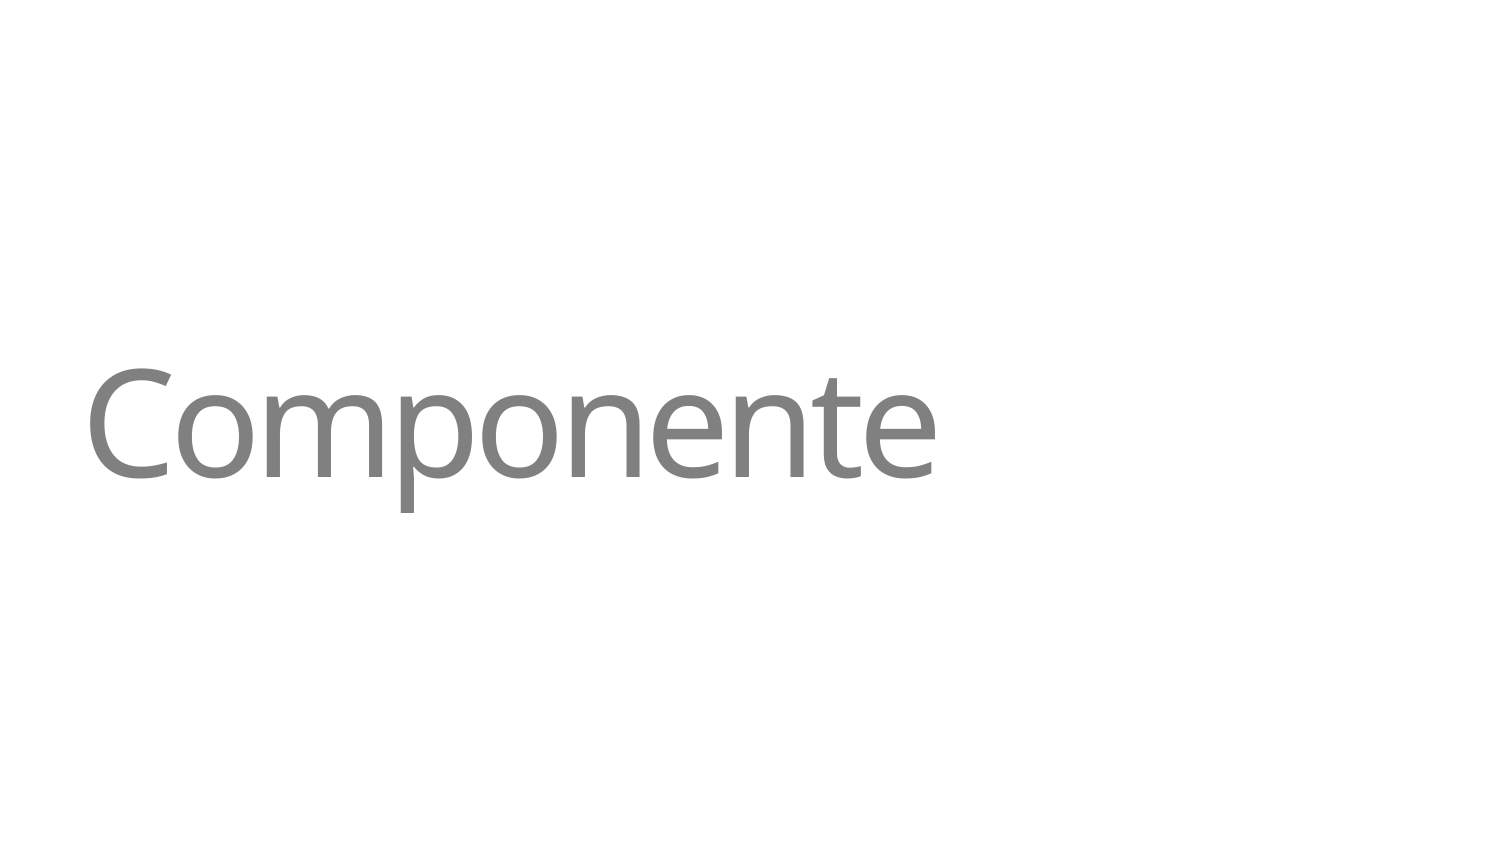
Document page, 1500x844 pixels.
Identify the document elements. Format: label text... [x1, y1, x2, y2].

title Componente [66, 343, 1417, 491]
